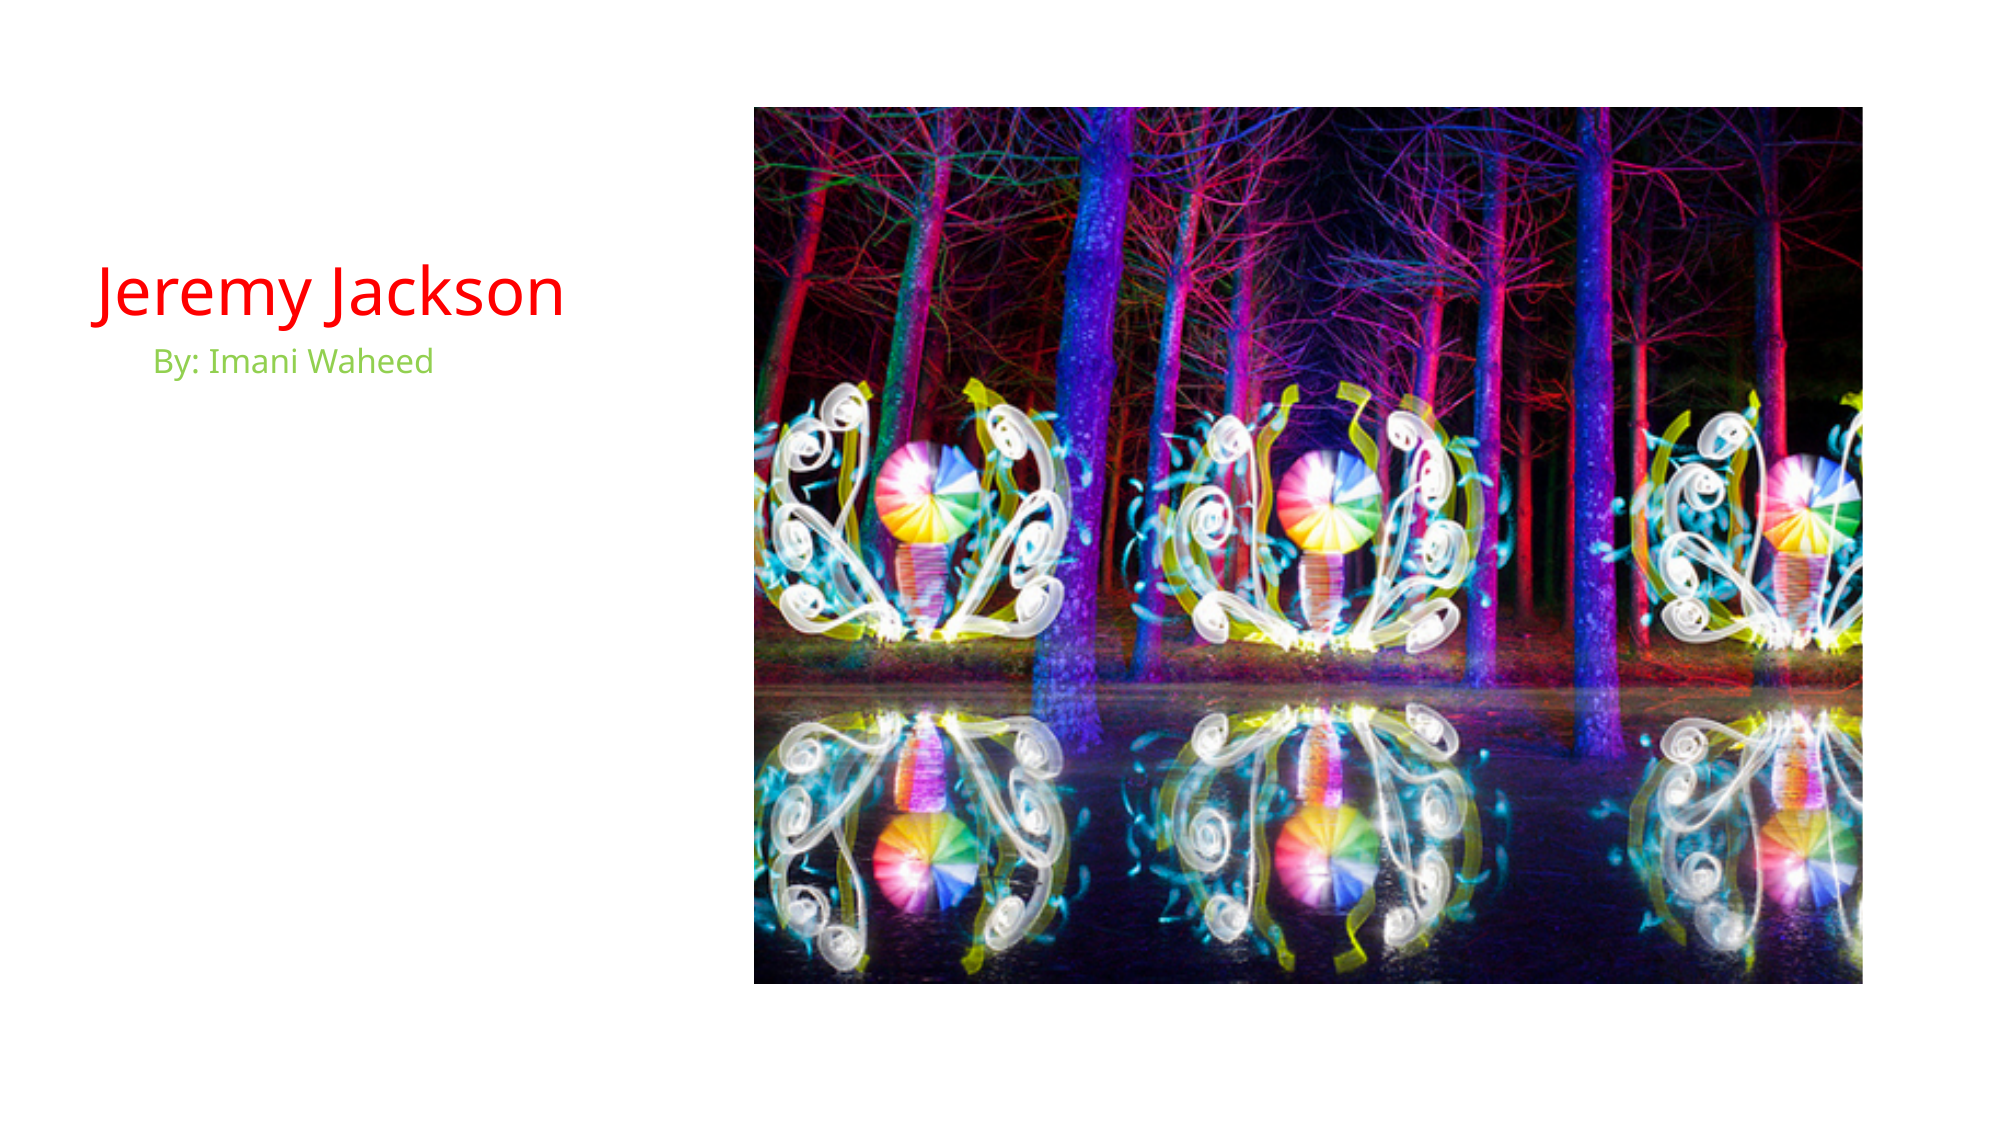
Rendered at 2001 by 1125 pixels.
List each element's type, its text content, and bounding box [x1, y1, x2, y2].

picture [754, 900, 766, 908]
picture [754, 107, 1863, 984]
title Jeremy Jackson [81, 75, 727, 338]
list By: Imani Waheed [137, 337, 754, 963]
